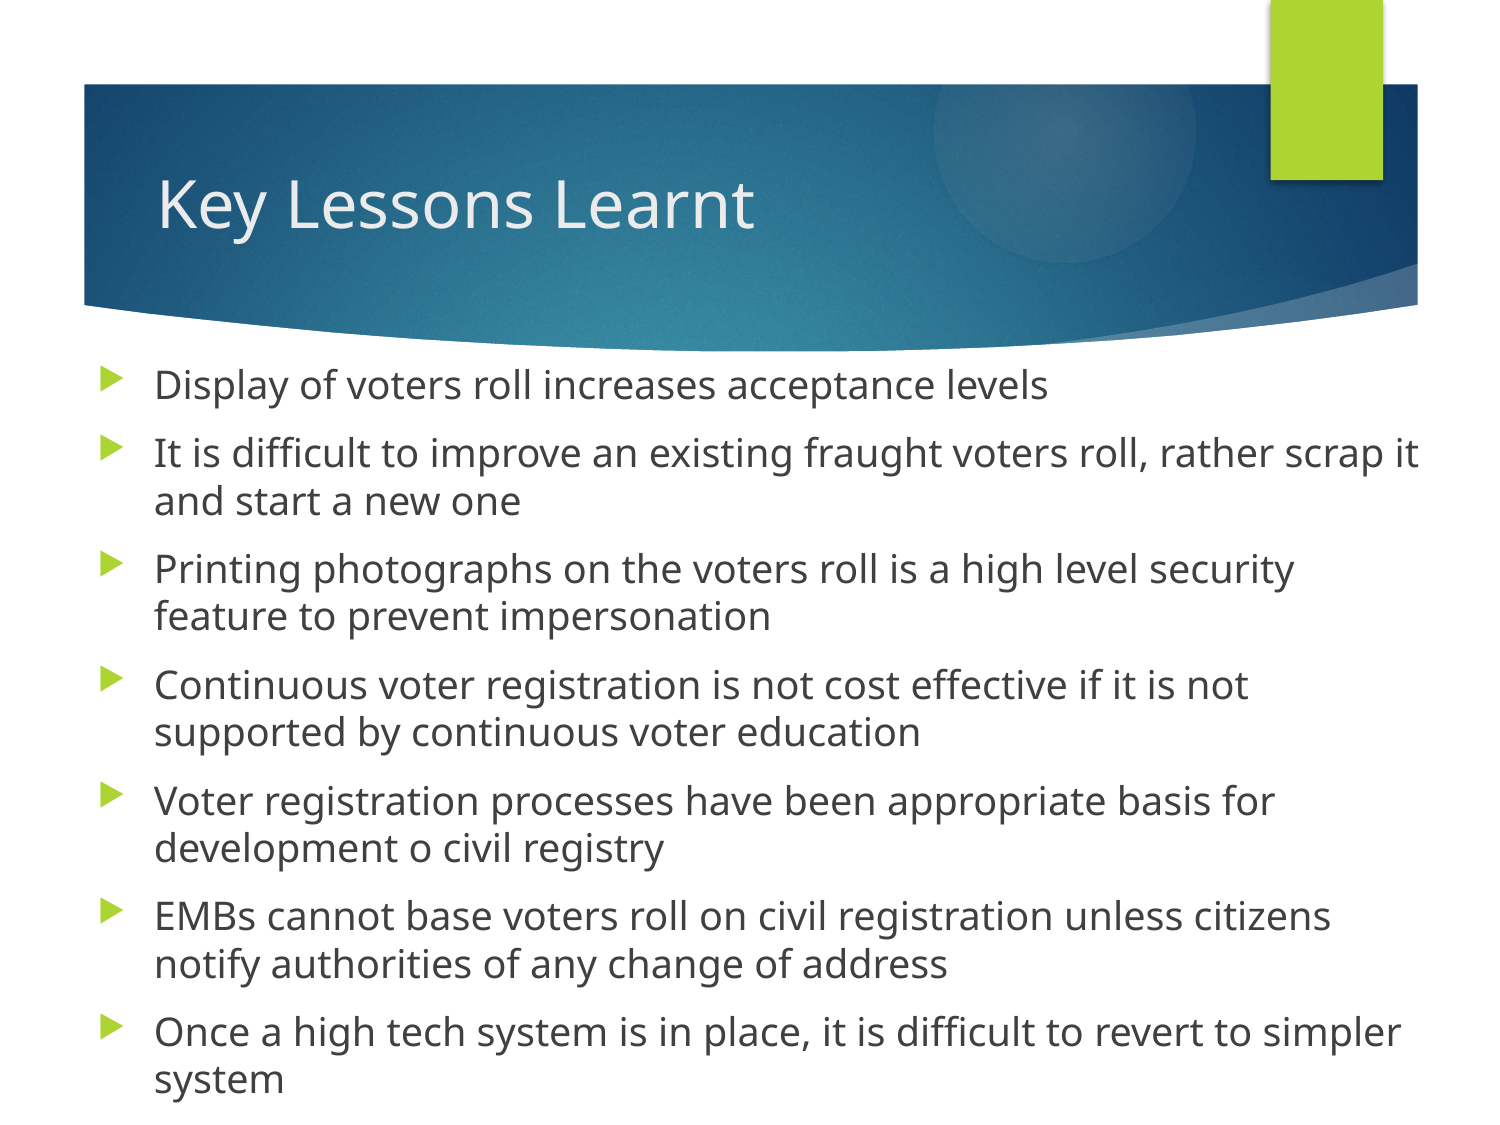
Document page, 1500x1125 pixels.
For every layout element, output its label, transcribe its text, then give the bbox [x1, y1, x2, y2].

list Display of voters roll increases acceptance levels It is difficult to improve an existing fraught voters roll, rather scrap it and start a new one Printing photographs on the voters roll is a high level security feature to prevent impersonation Continuous voter registration is not cost effective if it is not supported by continuous voter education Voter registration processes have been appropriate basis for development o civil registry EMBs cannot base voters roll on civil registration unless citizens notify authorities of any change of address Once a high tech system is in place, it is difficult to revert to simpler system [82, 352, 1438, 1052]
title Key Lessons Learnt [141, 144, 1379, 259]
